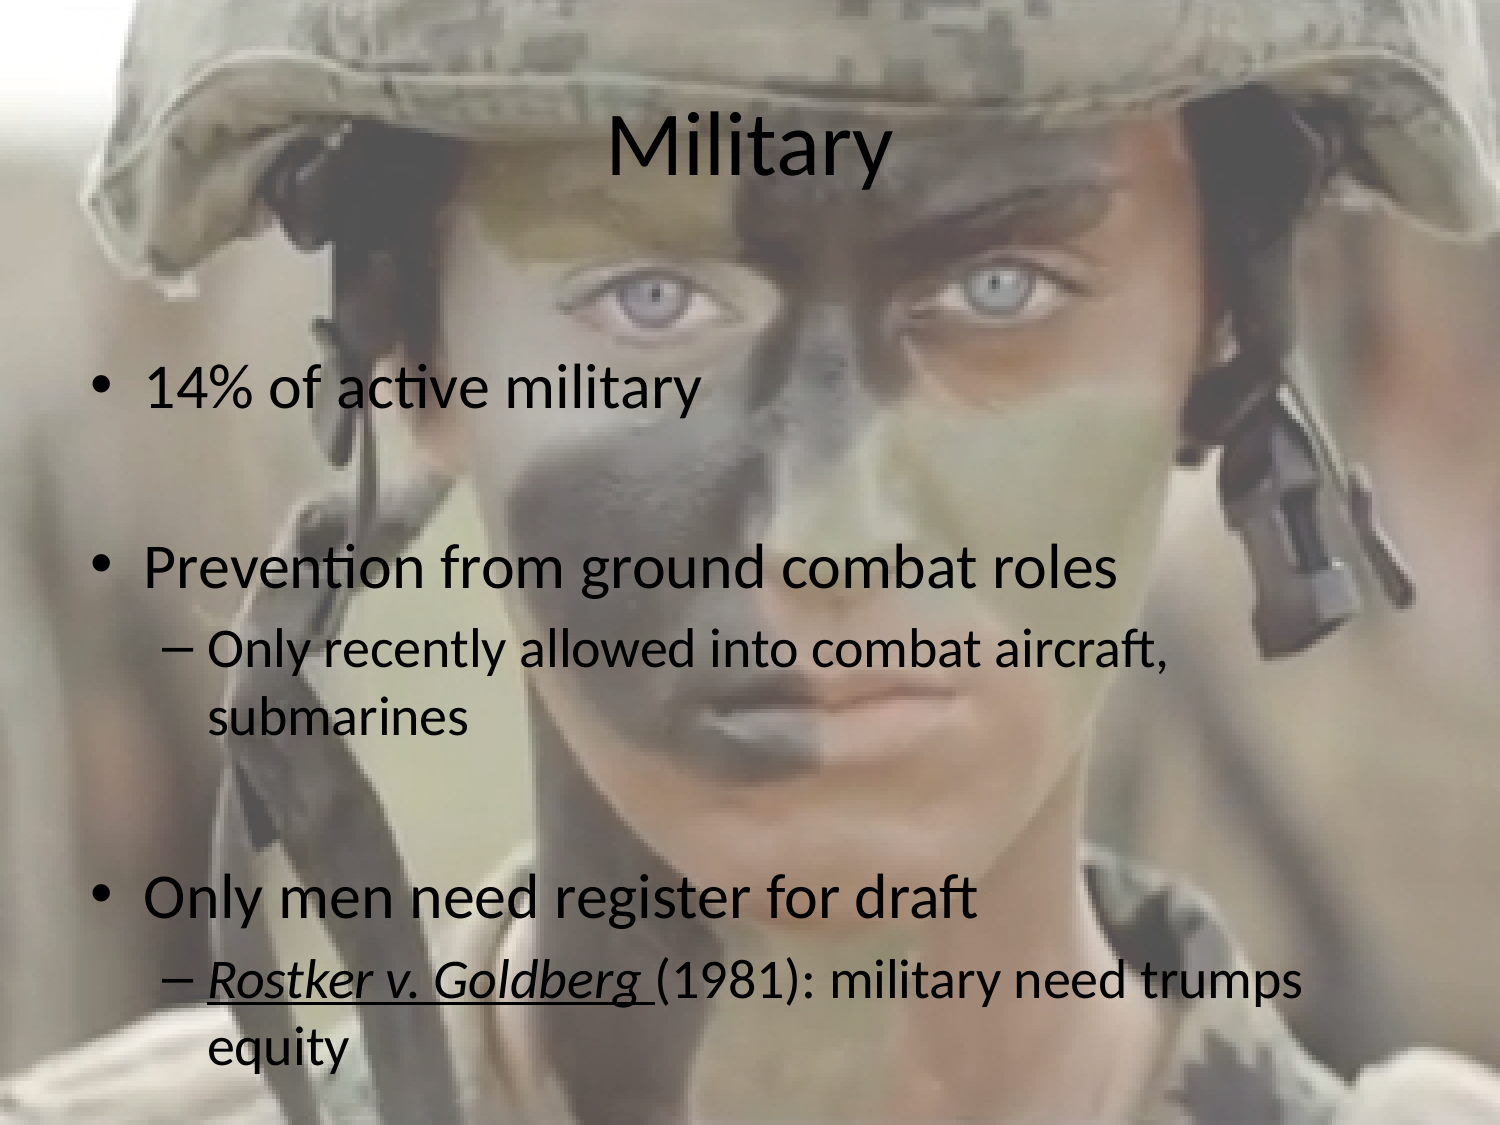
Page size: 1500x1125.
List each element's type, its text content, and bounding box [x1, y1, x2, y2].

title Military [75, 45, 1425, 233]
list 14% of active military Prevention from ground combat roles Only recently allowed into combat aircraft, submarines Only men need register for draft Rostker v. Goldberg (1981): military need trumps equity [75, 337, 1425, 1088]
